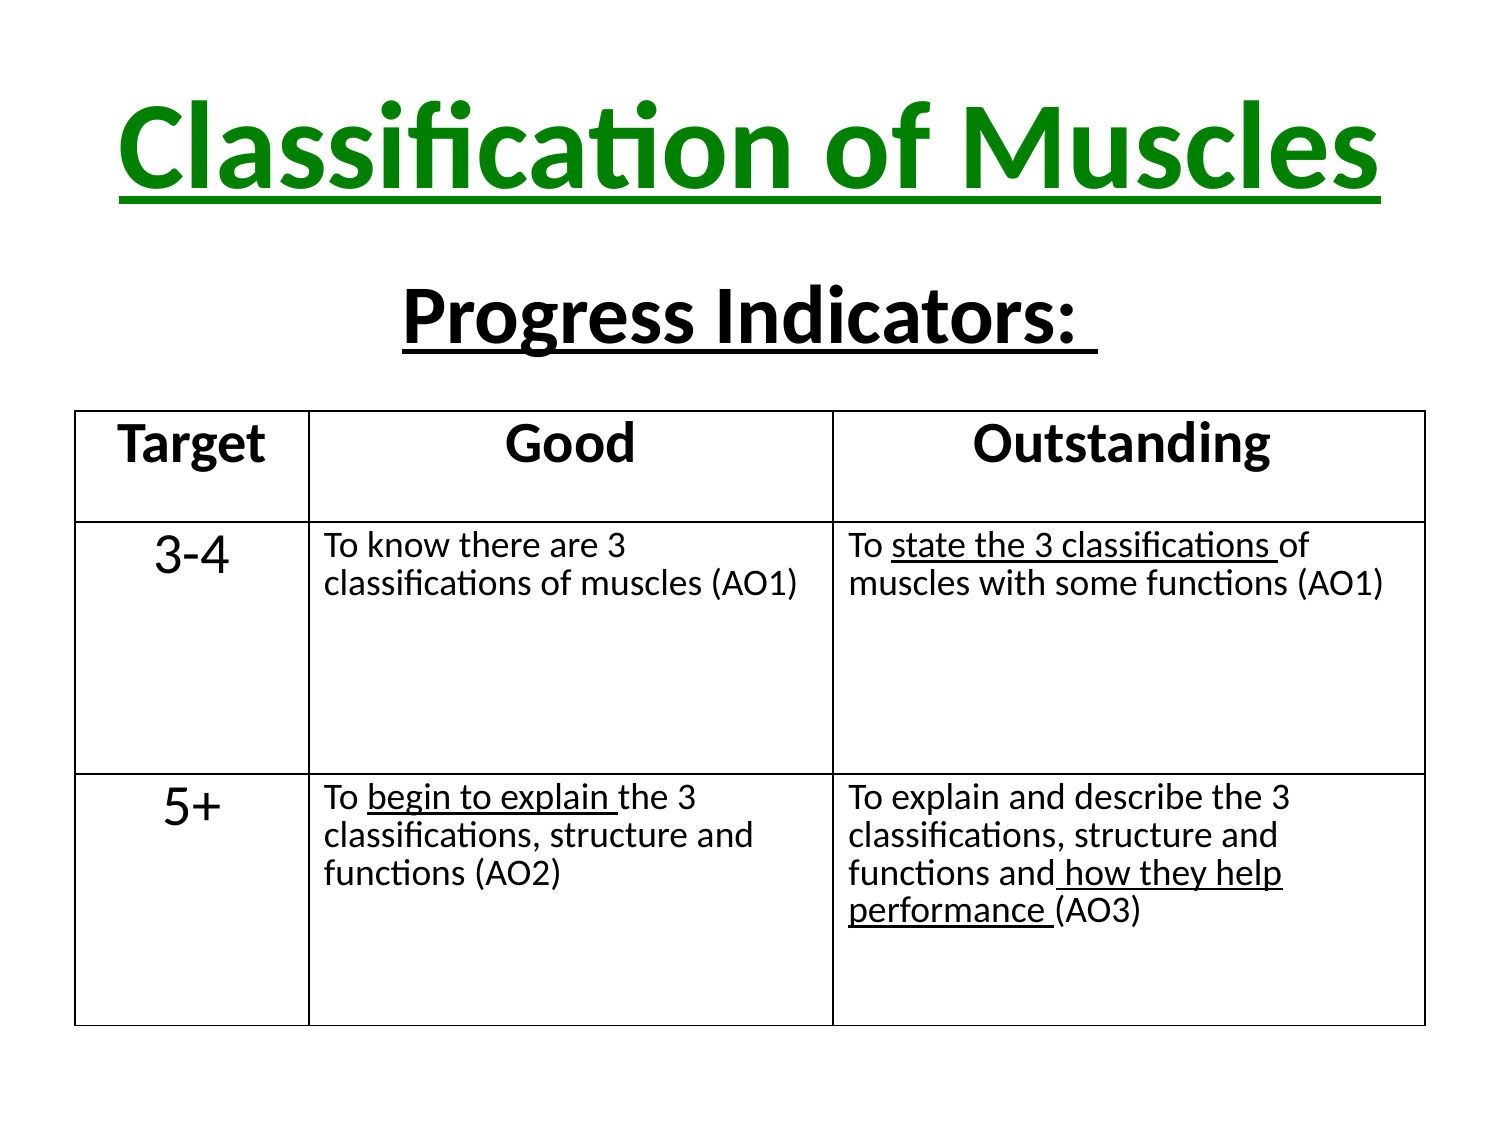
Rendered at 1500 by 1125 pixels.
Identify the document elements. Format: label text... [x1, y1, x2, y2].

table_cell To begin to explain the 3 classifications, structure and functions (AO2) [310, 775, 832, 1025]
table_cell 5+ [76, 775, 308, 1025]
table_header Target [76, 412, 308, 521]
table_cell To state the 3 classifications of muscles with some functions (AO1) [834, 523, 1424, 773]
title Progress Indicators: [75, 251, 1425, 369]
table_header Outstanding [834, 412, 1424, 521]
text_box Classification of Muscles [74, 48, 1425, 228]
table_cell To know there are 3 classifications of muscles (AO1) [310, 523, 832, 773]
table_cell To explain and describe the 3 classifications, structure and functions and how they help performance (AO3) [834, 775, 1424, 1025]
table_header Good [310, 412, 832, 521]
table_cell 3-4 [76, 523, 308, 773]
